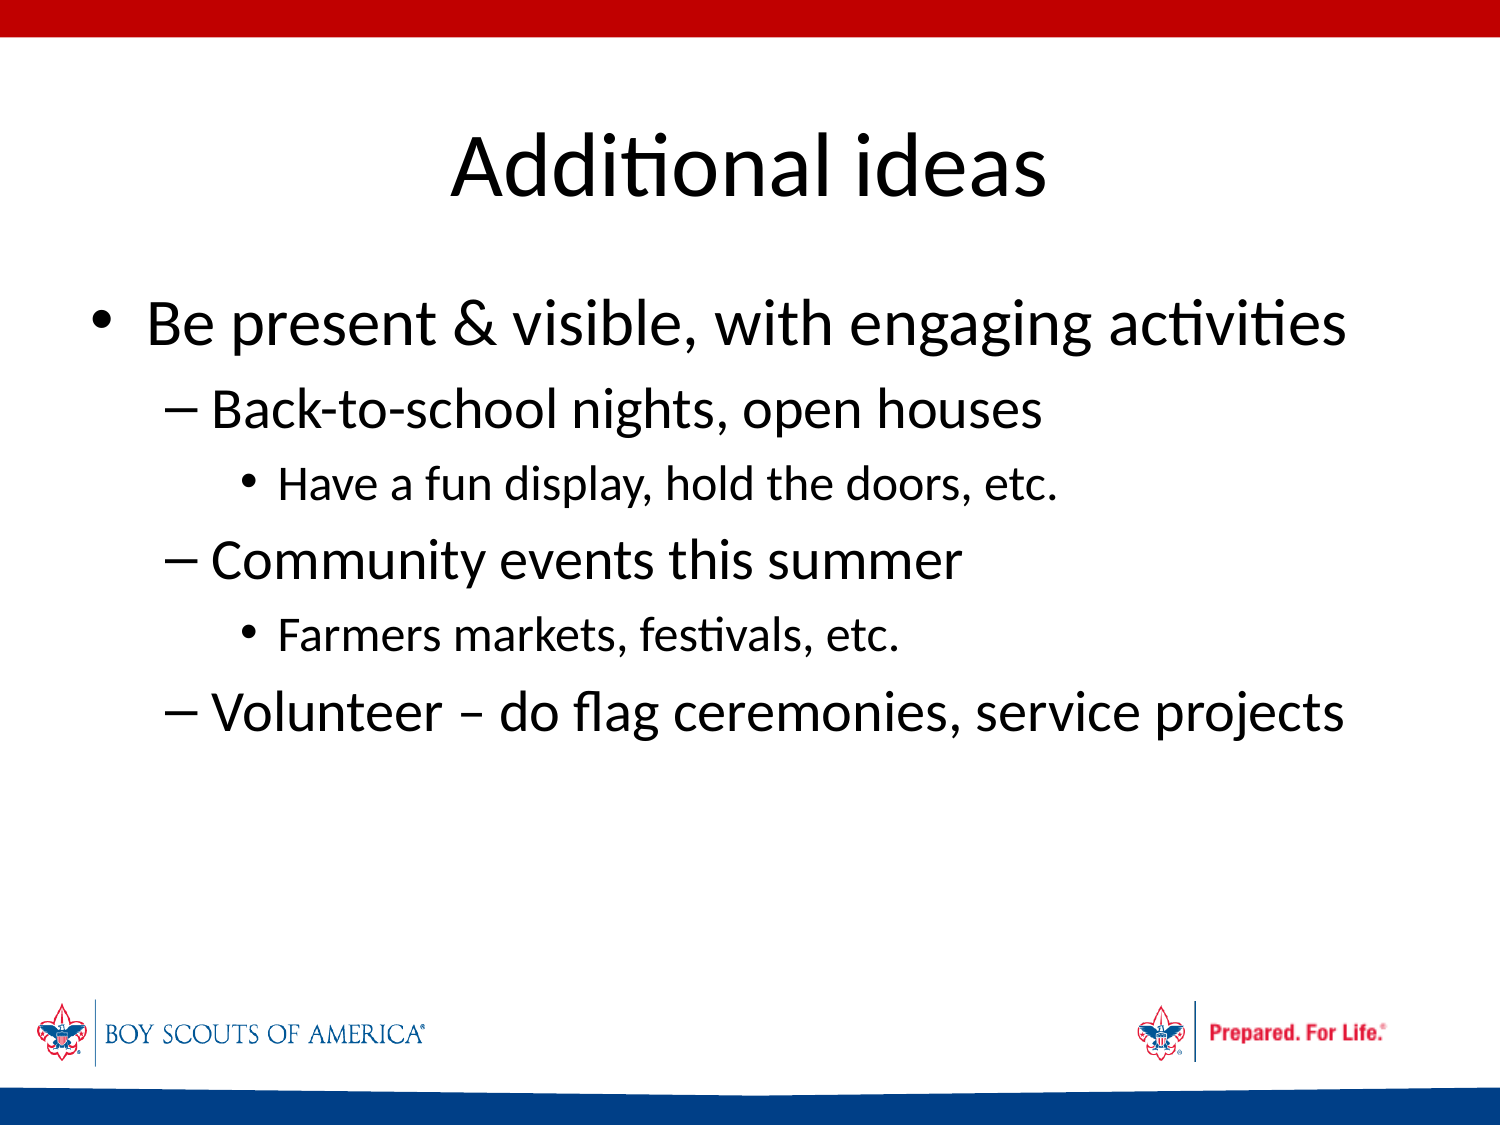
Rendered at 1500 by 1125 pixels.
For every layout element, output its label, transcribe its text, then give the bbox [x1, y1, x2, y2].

picture [1199, 1012, 1469, 1055]
picture [37, 999, 425, 1067]
list Be present & visible, with engaging activities Back-to-school nights, open houses Have a fun display, hold the doors, etc. Community events this summer Farmers markets, festivals, etc. Volunteer – do flag ceremonies, service projects [75, 270, 1438, 971]
title Additional ideas [75, 87, 1425, 233]
